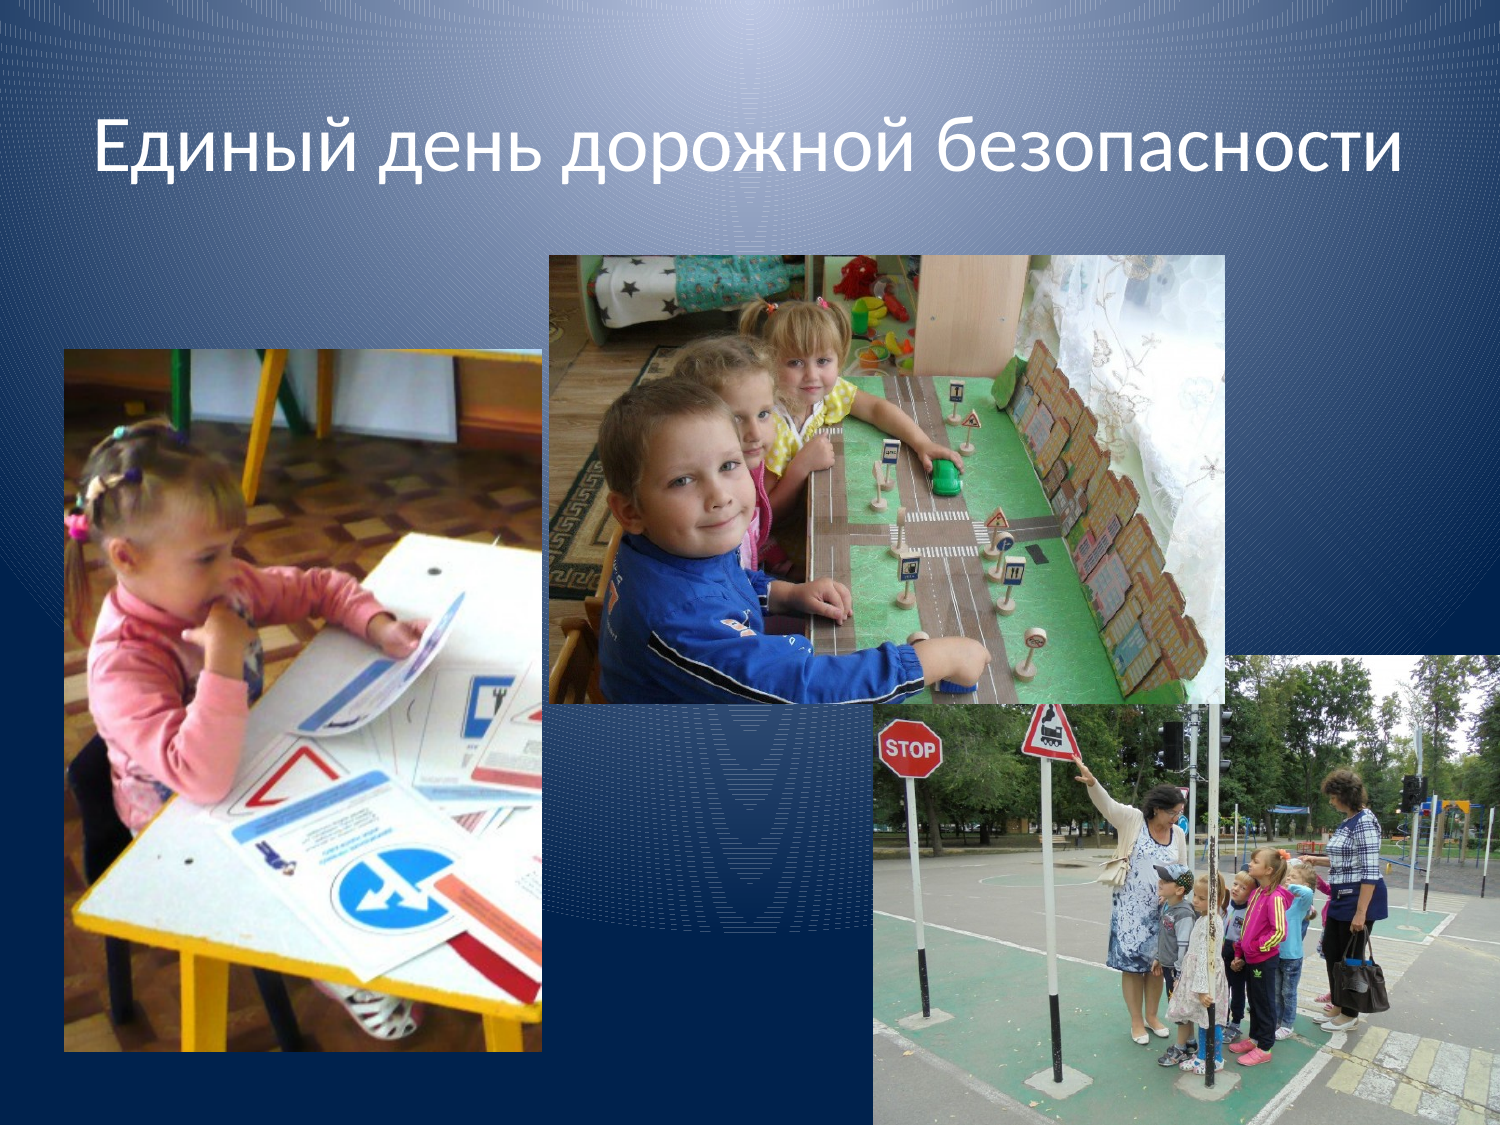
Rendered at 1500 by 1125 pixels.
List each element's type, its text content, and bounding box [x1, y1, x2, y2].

picture [64, 349, 542, 1052]
picture [548, 255, 1500, 1125]
title Единый день дорожной безопасности [75, 45, 1425, 233]
